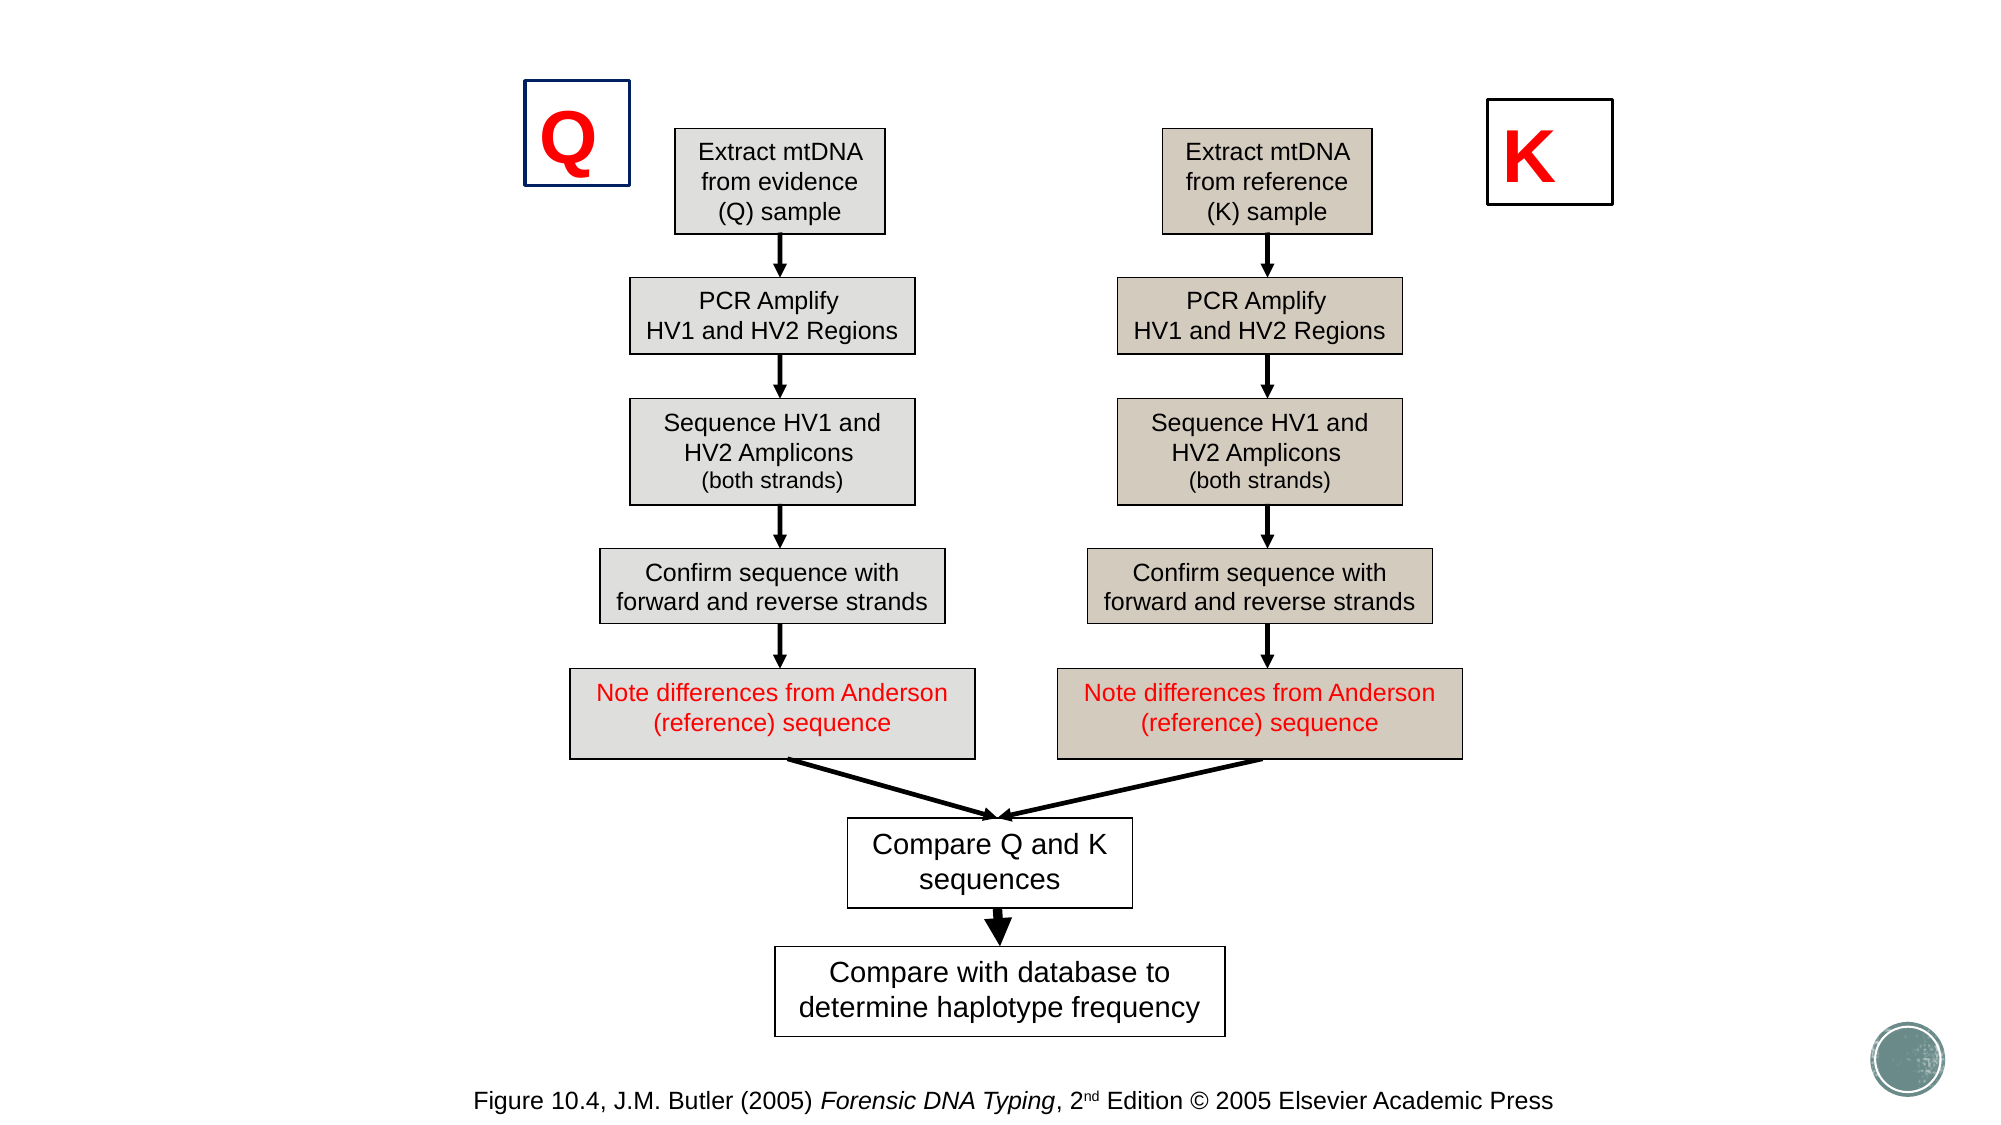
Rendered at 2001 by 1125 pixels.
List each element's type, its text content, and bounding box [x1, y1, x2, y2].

text_box [997, 760, 1258, 822]
text_box Compare with database to determine haplotype frequency [774, 946, 1225, 1037]
text_box [992, 907, 1006, 947]
text_box Figure 10.4, J.M. Butler (2005) Forensic DNA Typing, 2nd Edition © 2005 Elsevier Academic Press [458, 1076, 1570, 1122]
text_box Q [525, 80, 630, 186]
text_box Compare Q and K sequences [847, 817, 1133, 908]
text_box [1060, 130, 1462, 758]
text_box K [1487, 99, 1613, 205]
text_box [787, 759, 997, 821]
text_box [572, 130, 974, 757]
